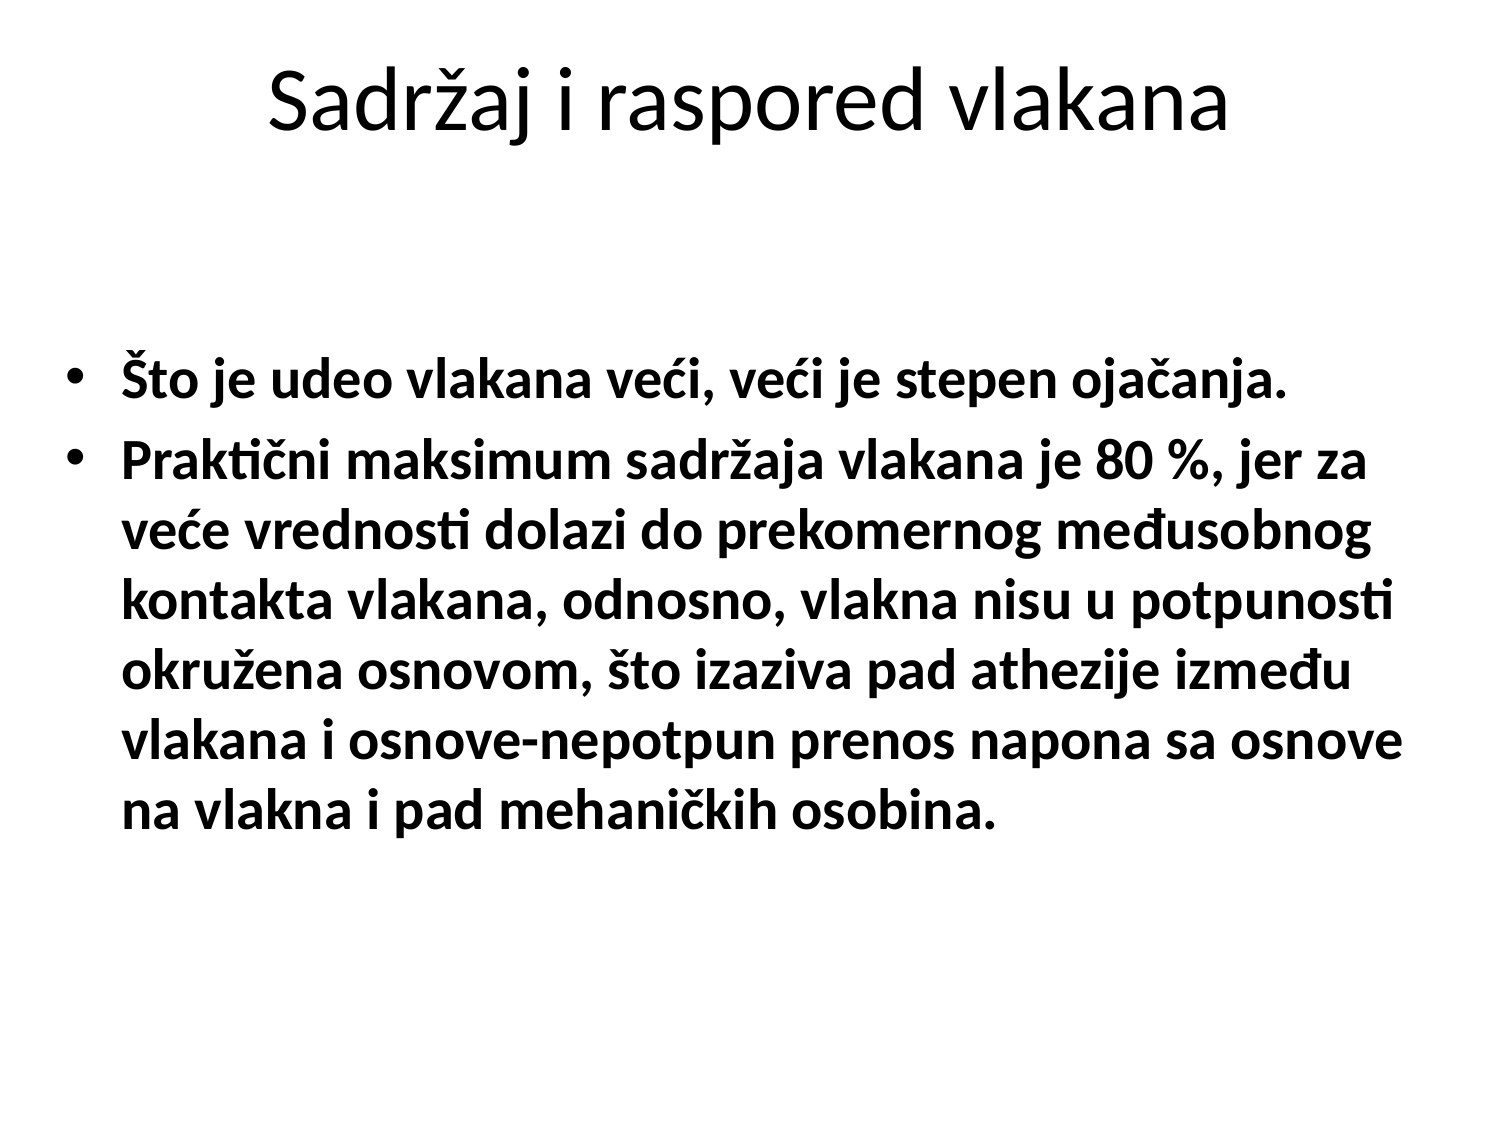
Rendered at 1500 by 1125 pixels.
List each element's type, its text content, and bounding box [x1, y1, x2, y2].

list Što je udeo vlakana veći, veći je stepen ojačanja. Praktični maksimum sadržaja vlakana je 80 %, jer za veće vrednosti dolazi do prekomernog međusobnog kontakta vlakana, odnosno, vlakna nisu u potpunosti okružena osnovom, što izaziva pad athezije između vlakana i osnove-nepotpun prenos napona sa osnove na vlakna i pad mehaničkih osobina. [50, 332, 1463, 1075]
title Sadržaj i raspored vlakana [75, 0, 1425, 188]
